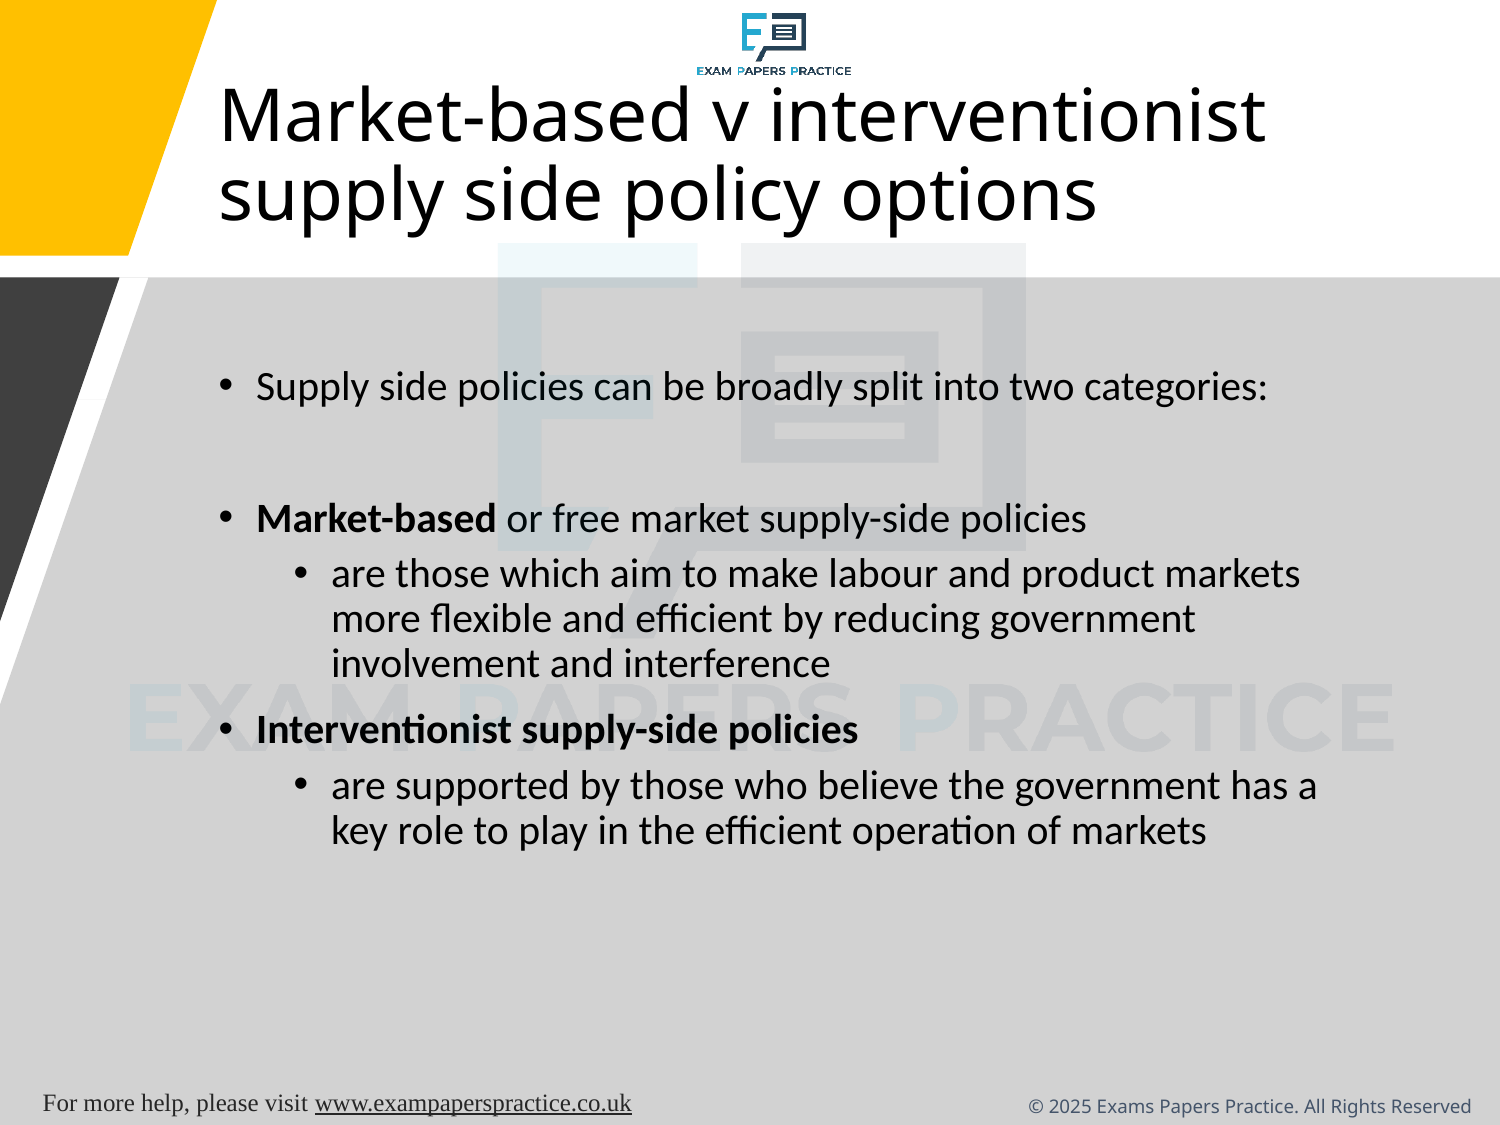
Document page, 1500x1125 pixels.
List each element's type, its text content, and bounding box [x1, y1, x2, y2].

list Supply side policies can be broadly split into two categories: Market-based or free market supply-side policies are those which aim to make labour and product markets more flexible and efficient by reducing government involvement and interference Interventionist supply-side policies are supported by those who believe the government has a key role to play in the efficient operation of markets [203, 753, 1356, 1020]
text_box [0, 276, 1500, 1125]
picture [697, 13, 851, 75]
text_box © 2025 Exams Papers Practice. All Rights Reserved [999, 1087, 1500, 1125]
text_box [0, 276, 121, 622]
text_box For more help, please visit www.exampaperspractice.co.uk [6, 1079, 669, 1118]
text_box [0, 0, 219, 257]
title Market-based v interventionist supply side policy options [203, 60, 1356, 243]
picture [130, 243, 1394, 753]
